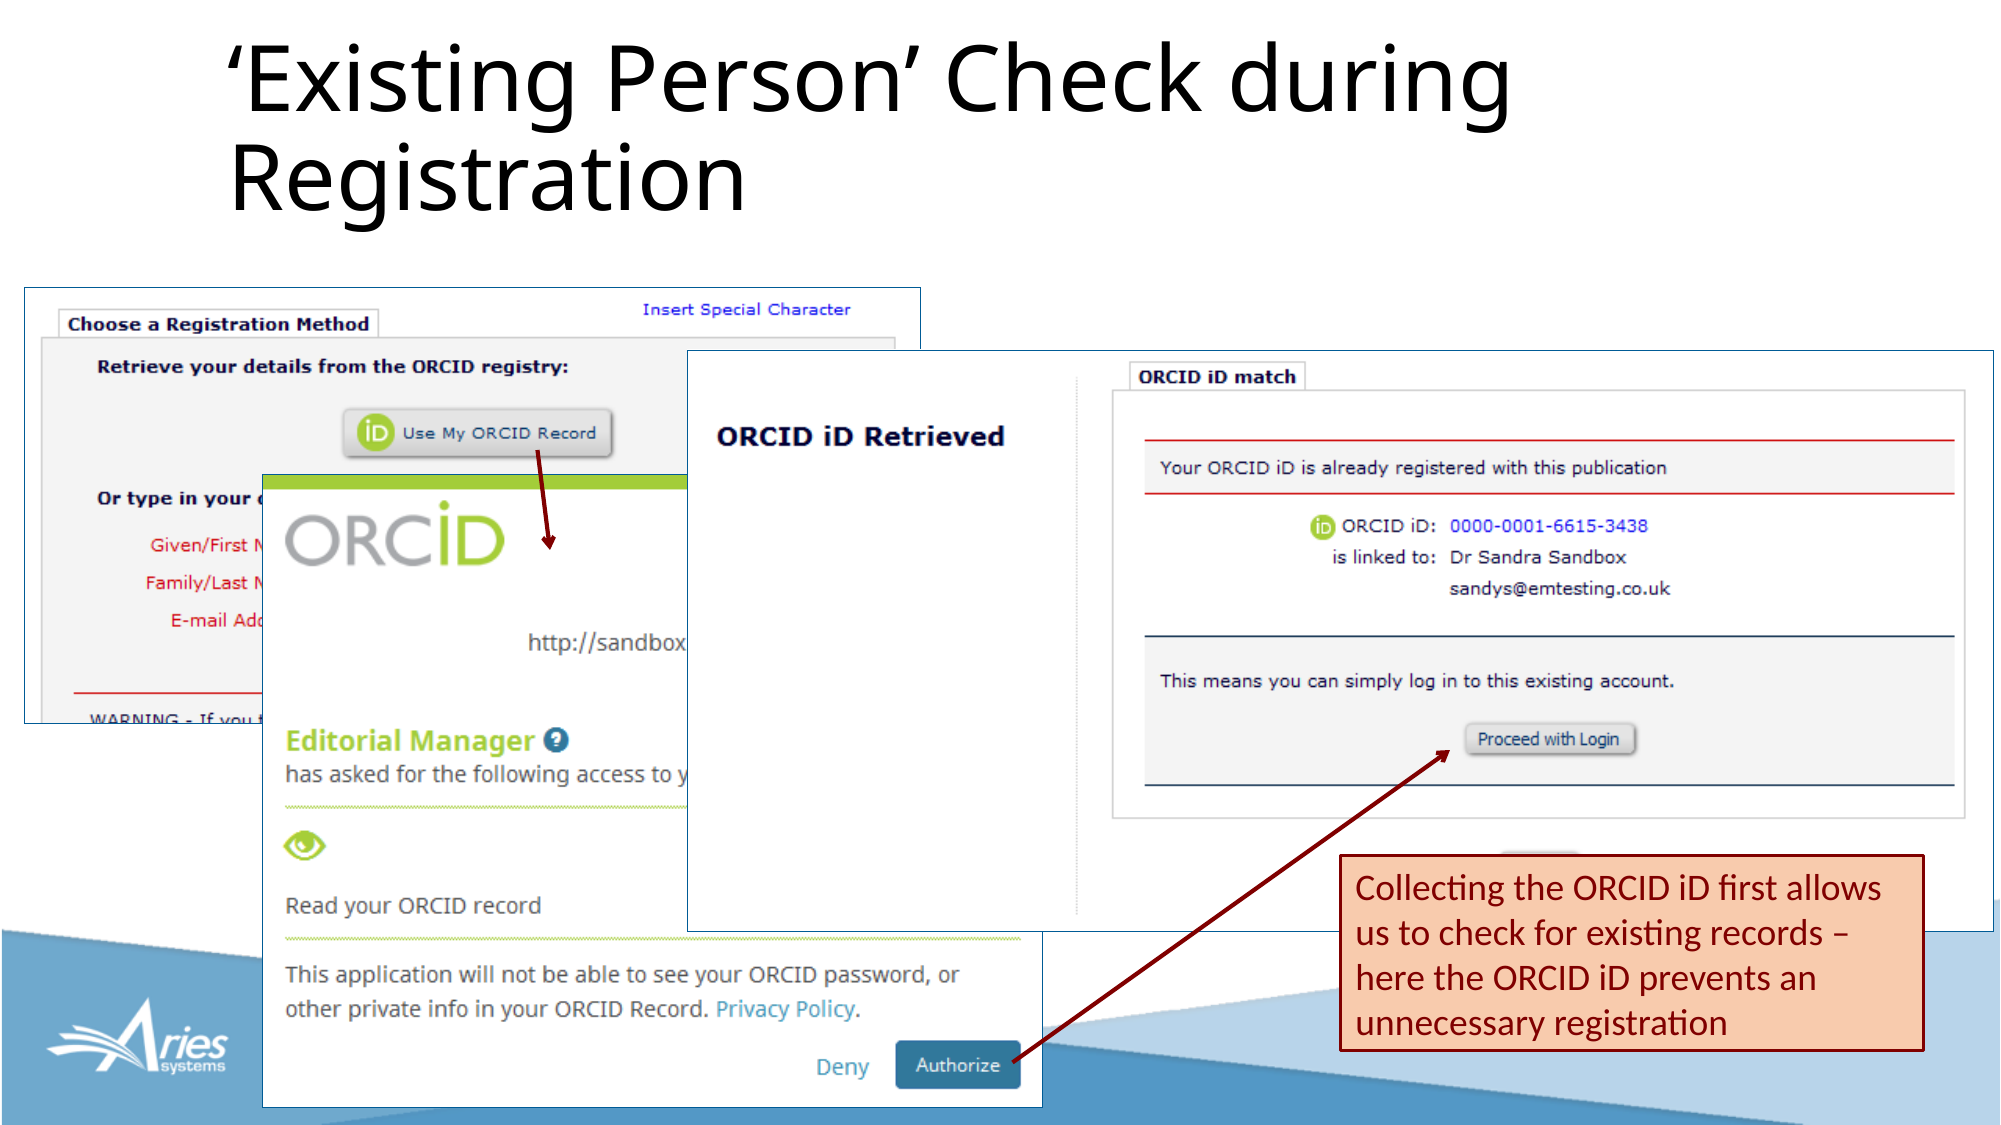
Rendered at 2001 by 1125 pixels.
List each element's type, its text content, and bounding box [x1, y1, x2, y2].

title ‘Existing Person’ Check during Registration [212, 0, 1900, 263]
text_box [1012, 749, 1450, 1063]
text_box Collecting the ORCID iD first allows us to check for existing records – here the ORCID iD prevents an unnecessary registration [1450, 932, 1924, 1051]
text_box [537, 449, 550, 550]
picture [1, 0, 2000, 1125]
